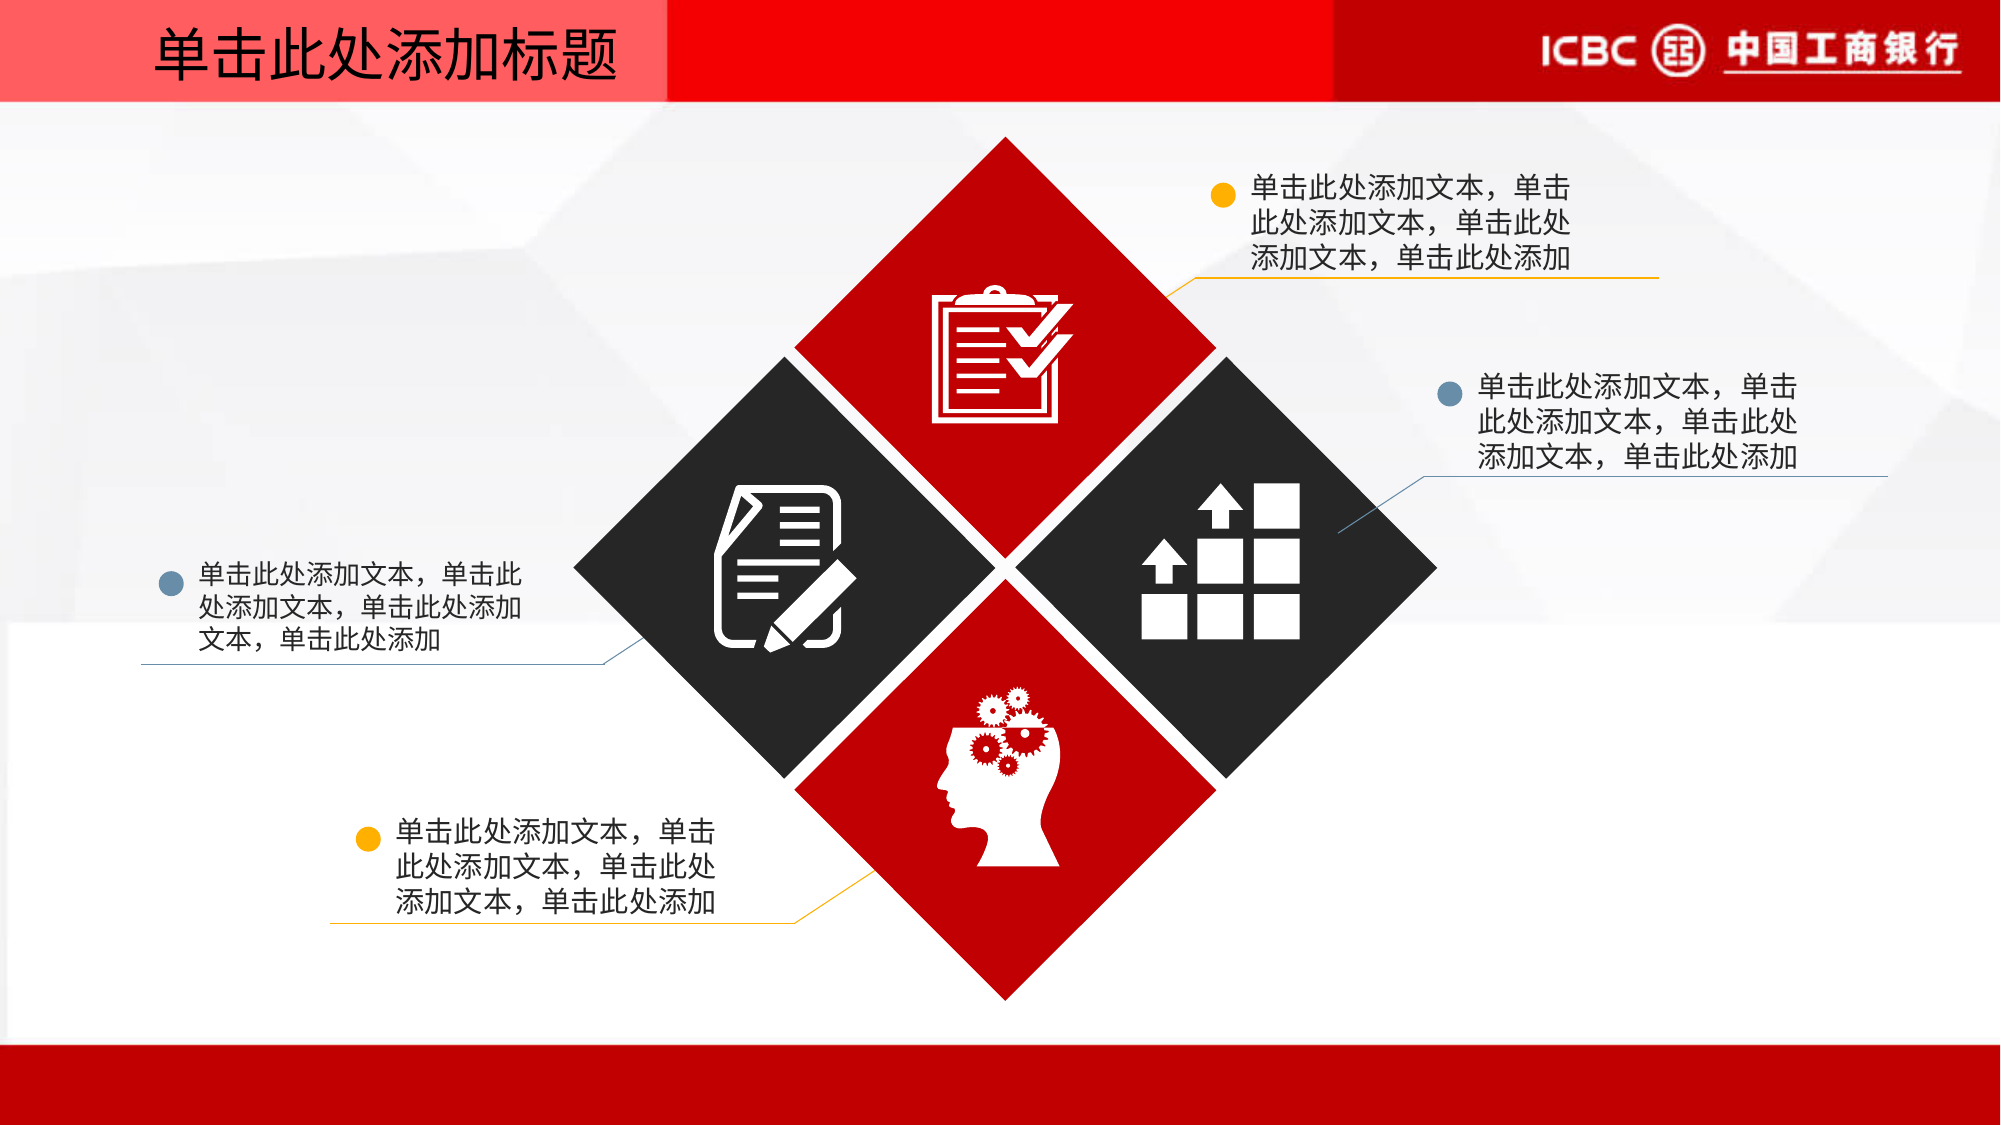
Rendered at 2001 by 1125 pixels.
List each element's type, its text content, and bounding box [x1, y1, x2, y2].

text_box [856, 640, 1155, 940]
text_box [1077, 418, 1376, 717]
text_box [140, 550, 635, 665]
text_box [329, 805, 856, 927]
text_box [1109, 161, 1660, 335]
title 单击此处添加标题 [137, 19, 877, 98]
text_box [1337, 360, 1888, 534]
picture [0, 0, 2001, 1125]
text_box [635, 418, 934, 717]
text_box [856, 198, 1155, 497]
